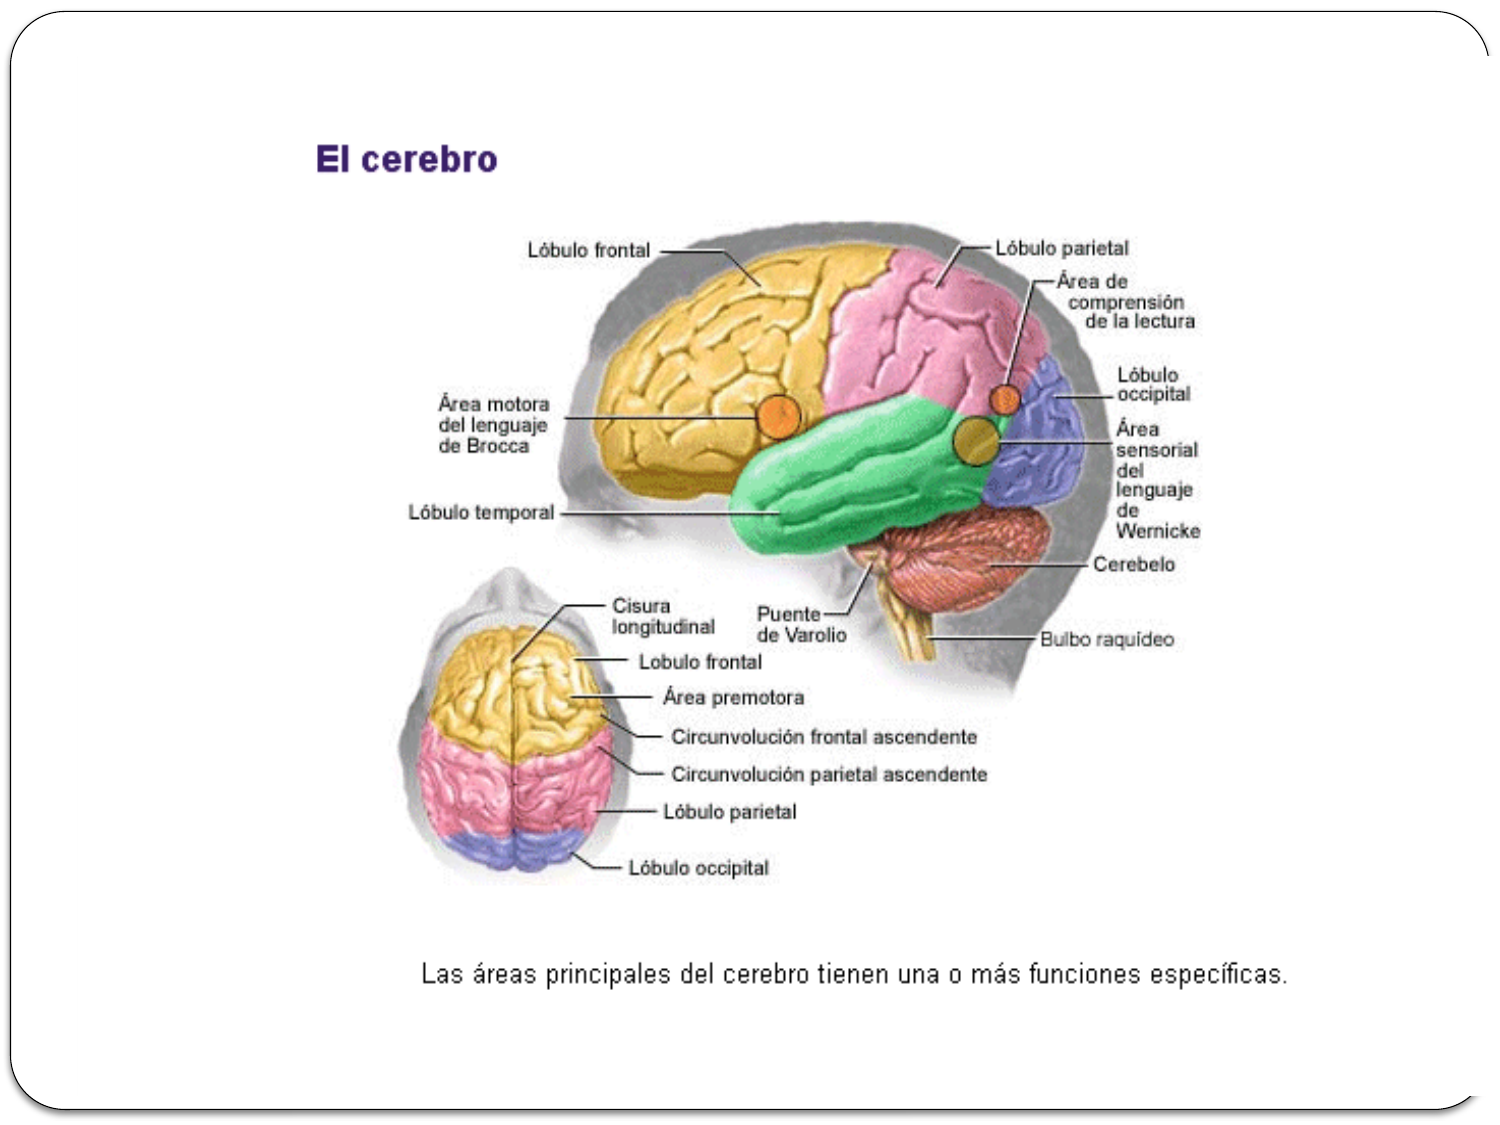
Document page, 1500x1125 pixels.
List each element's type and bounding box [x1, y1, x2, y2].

picture [76, 56, 1500, 1097]
